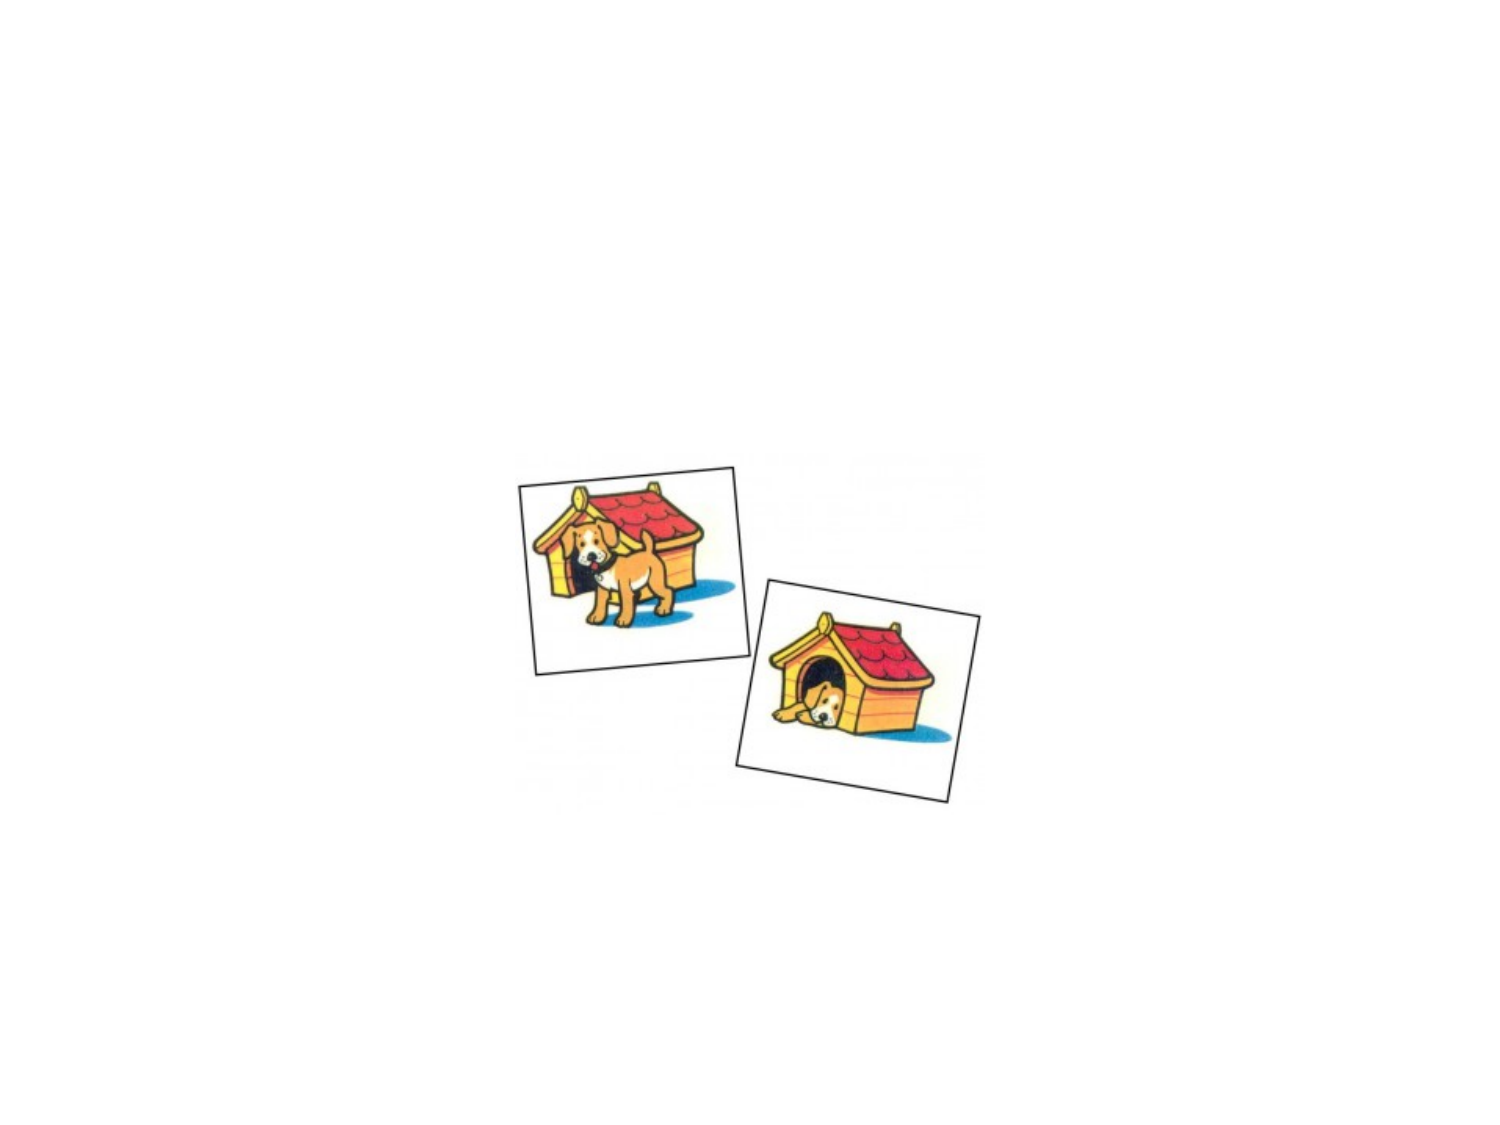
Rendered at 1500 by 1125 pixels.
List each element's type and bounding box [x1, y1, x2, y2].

list [515, 452, 985, 815]
